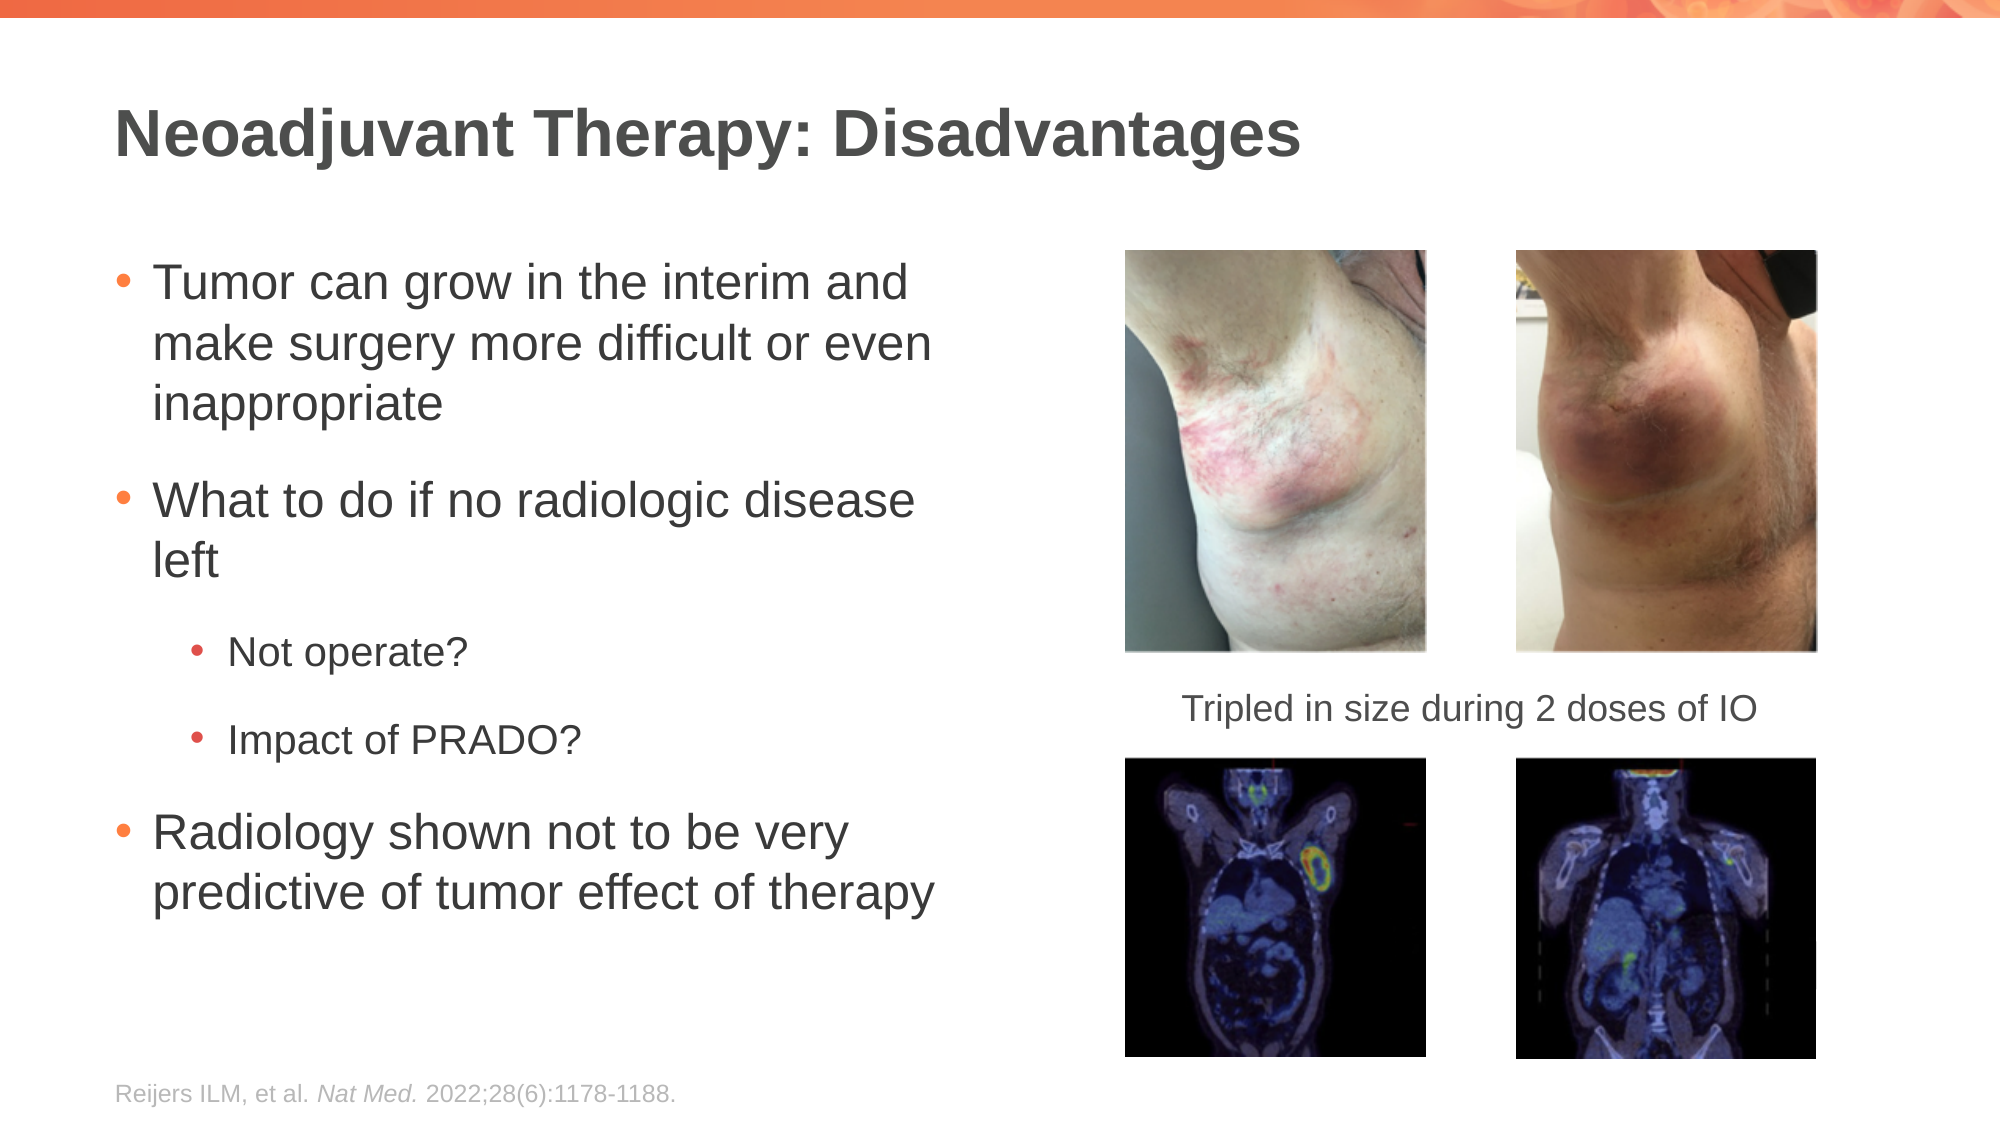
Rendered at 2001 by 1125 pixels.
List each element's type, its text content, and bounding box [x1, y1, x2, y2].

title Neoadjuvant Therapy: Disadvantages [99, 32, 1863, 228]
text_box Tripled in size during 2 doses of IO [1166, 676, 1774, 736]
list Tumor can grow in the interim and make surgery more difficult or even inappropriate What to do if no radiologic disease left Not operate? Impact of PRADO? Radiology shown not to be very predictive of tumor effect of therapy [99, 242, 960, 1018]
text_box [1516, 757, 1817, 1059]
picture [1516, 250, 1818, 653]
picture [0, 0, 2000, 18]
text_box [1125, 757, 1426, 1057]
footer Reijers ILM, et al. Nat Med. 2022;28(6):1178-1188. [99, 1042, 1863, 1116]
picture [1124, 250, 1427, 653]
